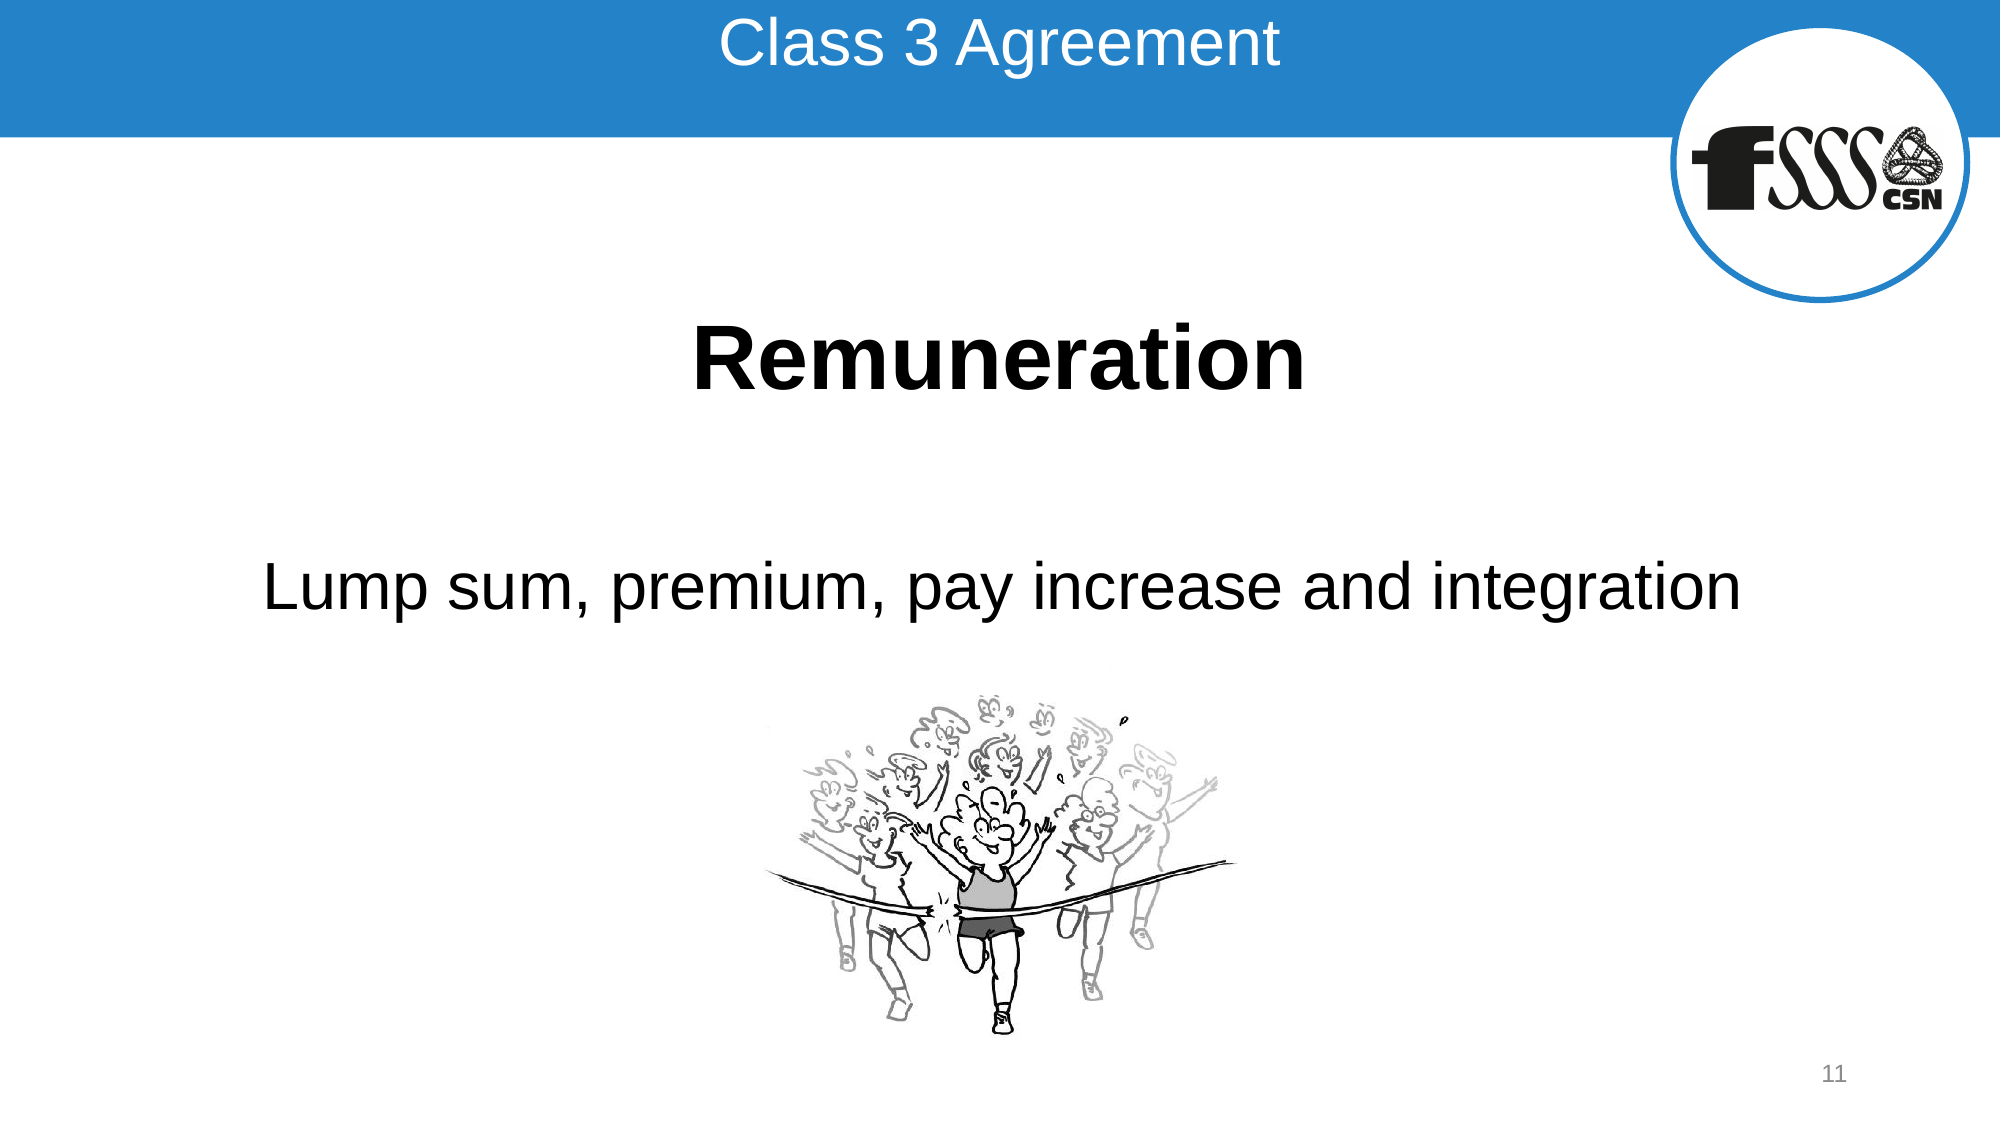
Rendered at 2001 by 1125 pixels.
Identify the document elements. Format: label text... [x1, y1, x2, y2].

text_box Remuneration Lump sum, premium, pay increase and integration [79, 200, 1921, 746]
picture [1692, 126, 1943, 210]
text_box [1672, 23, 1969, 302]
slide_number 11 [1412, 1042, 1863, 1103]
picture [762, 665, 1238, 1043]
text_box Class 3 Agreement [0, 0, 2000, 138]
